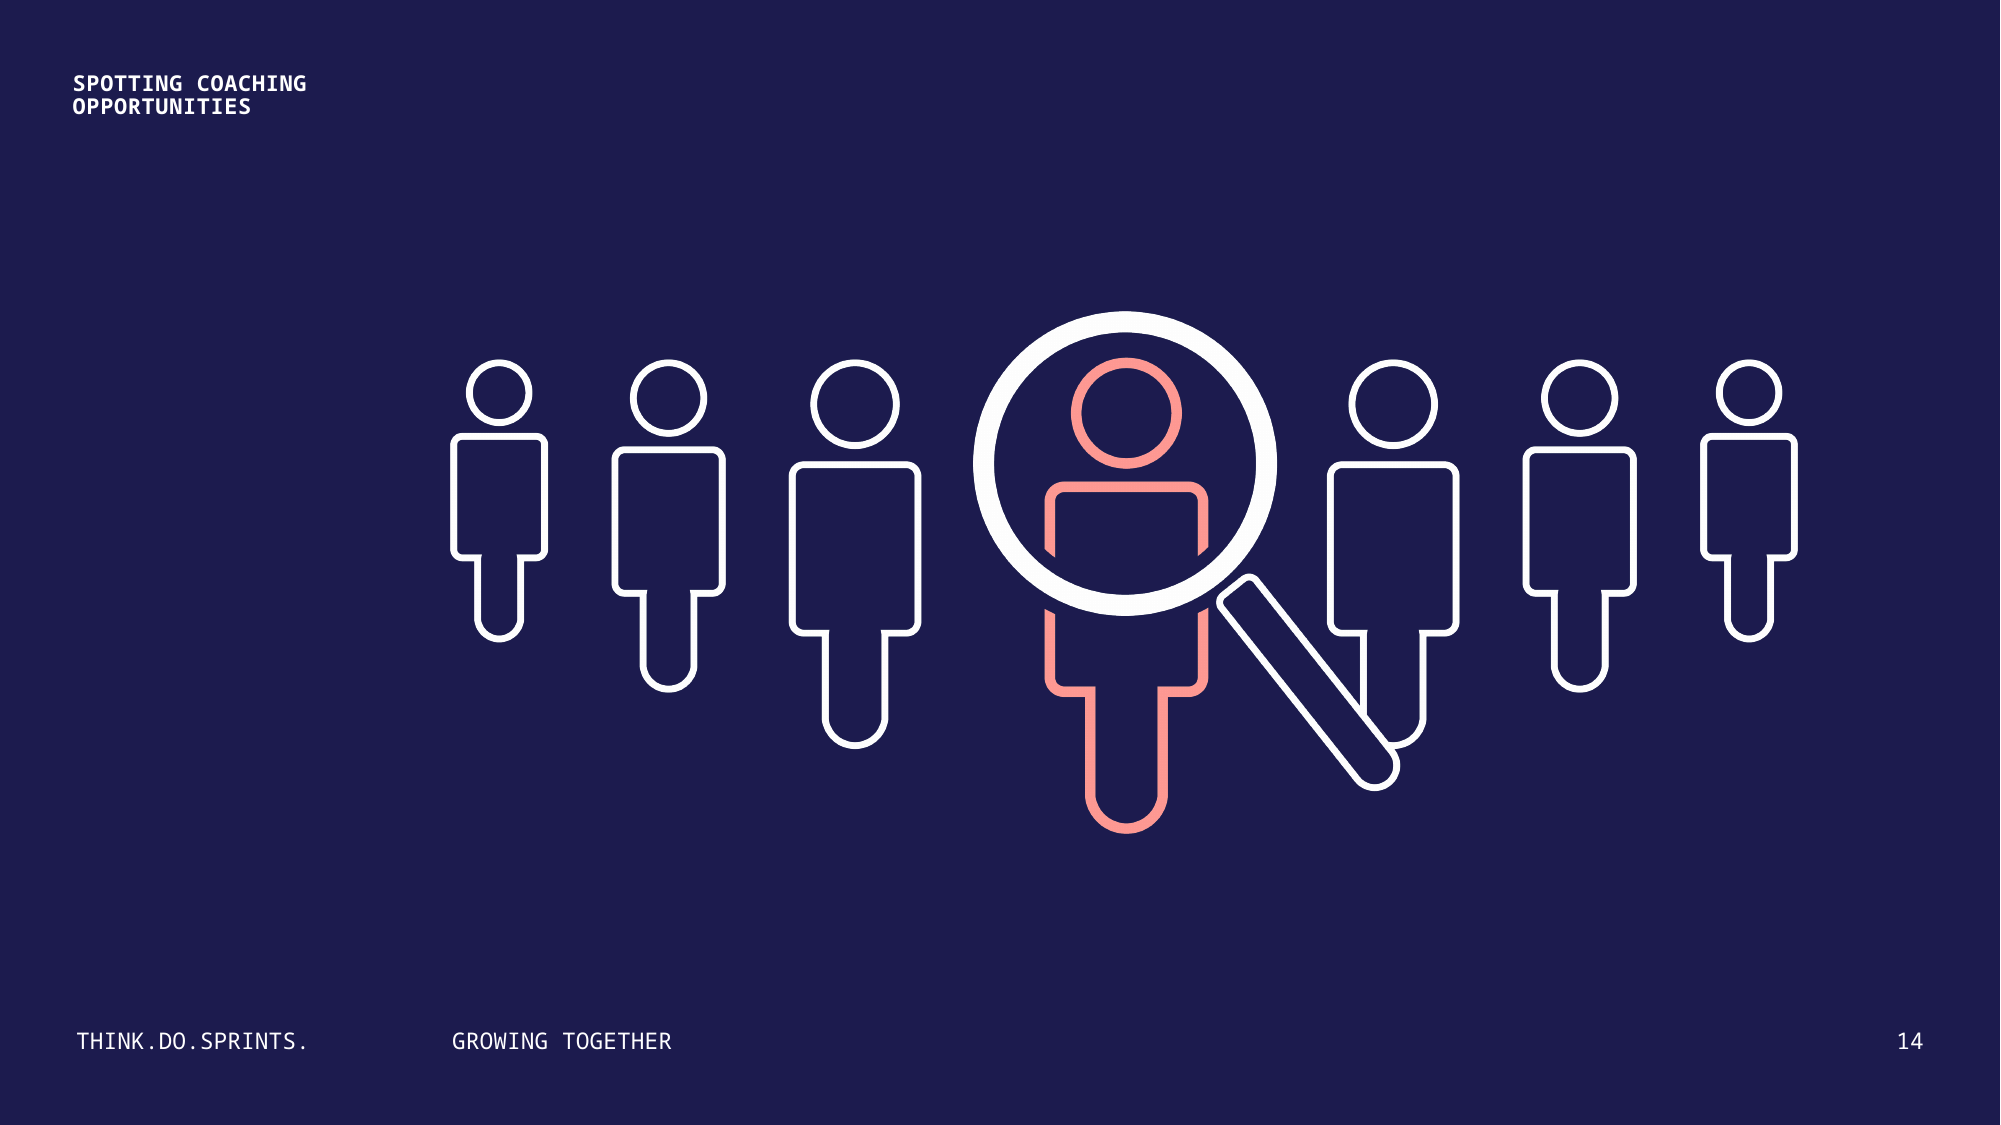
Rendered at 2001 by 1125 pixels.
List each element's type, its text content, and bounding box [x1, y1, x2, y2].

list SPOTTING COACHING OPPORTUNITIES [72, 72, 423, 144]
picture [450, 311, 1798, 834]
